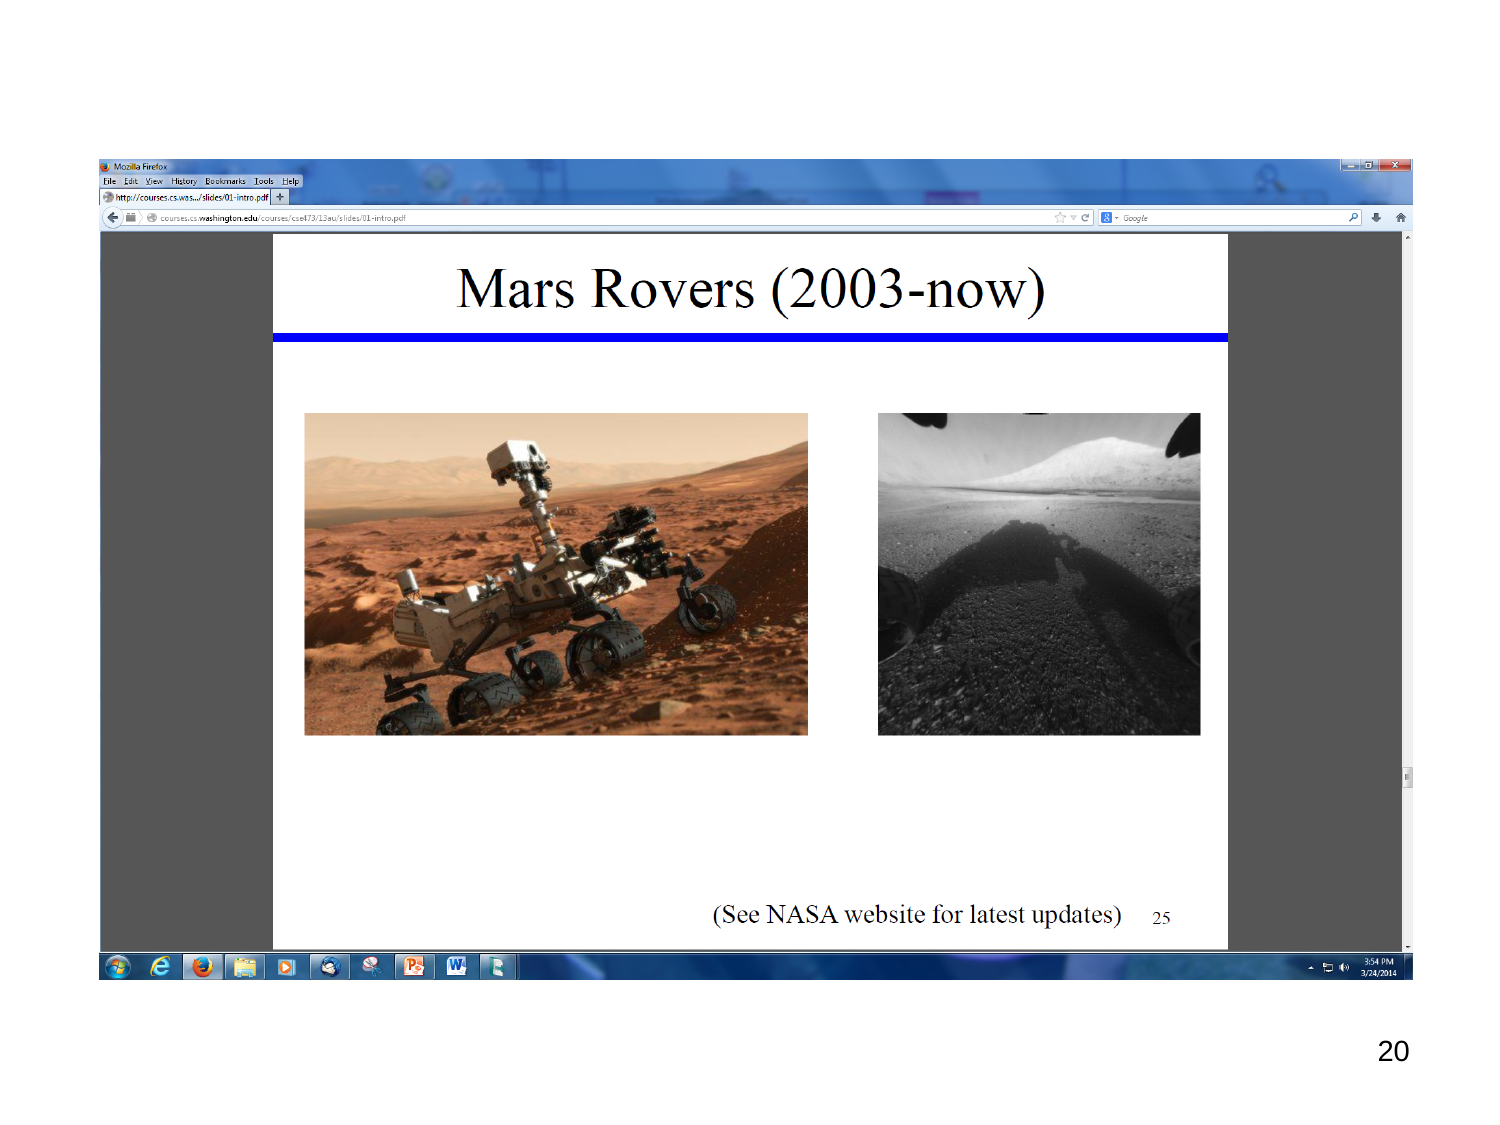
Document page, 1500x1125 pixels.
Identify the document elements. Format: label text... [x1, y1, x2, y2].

slide_number 20 [1074, 1024, 1426, 1103]
picture [99, 159, 1413, 980]
